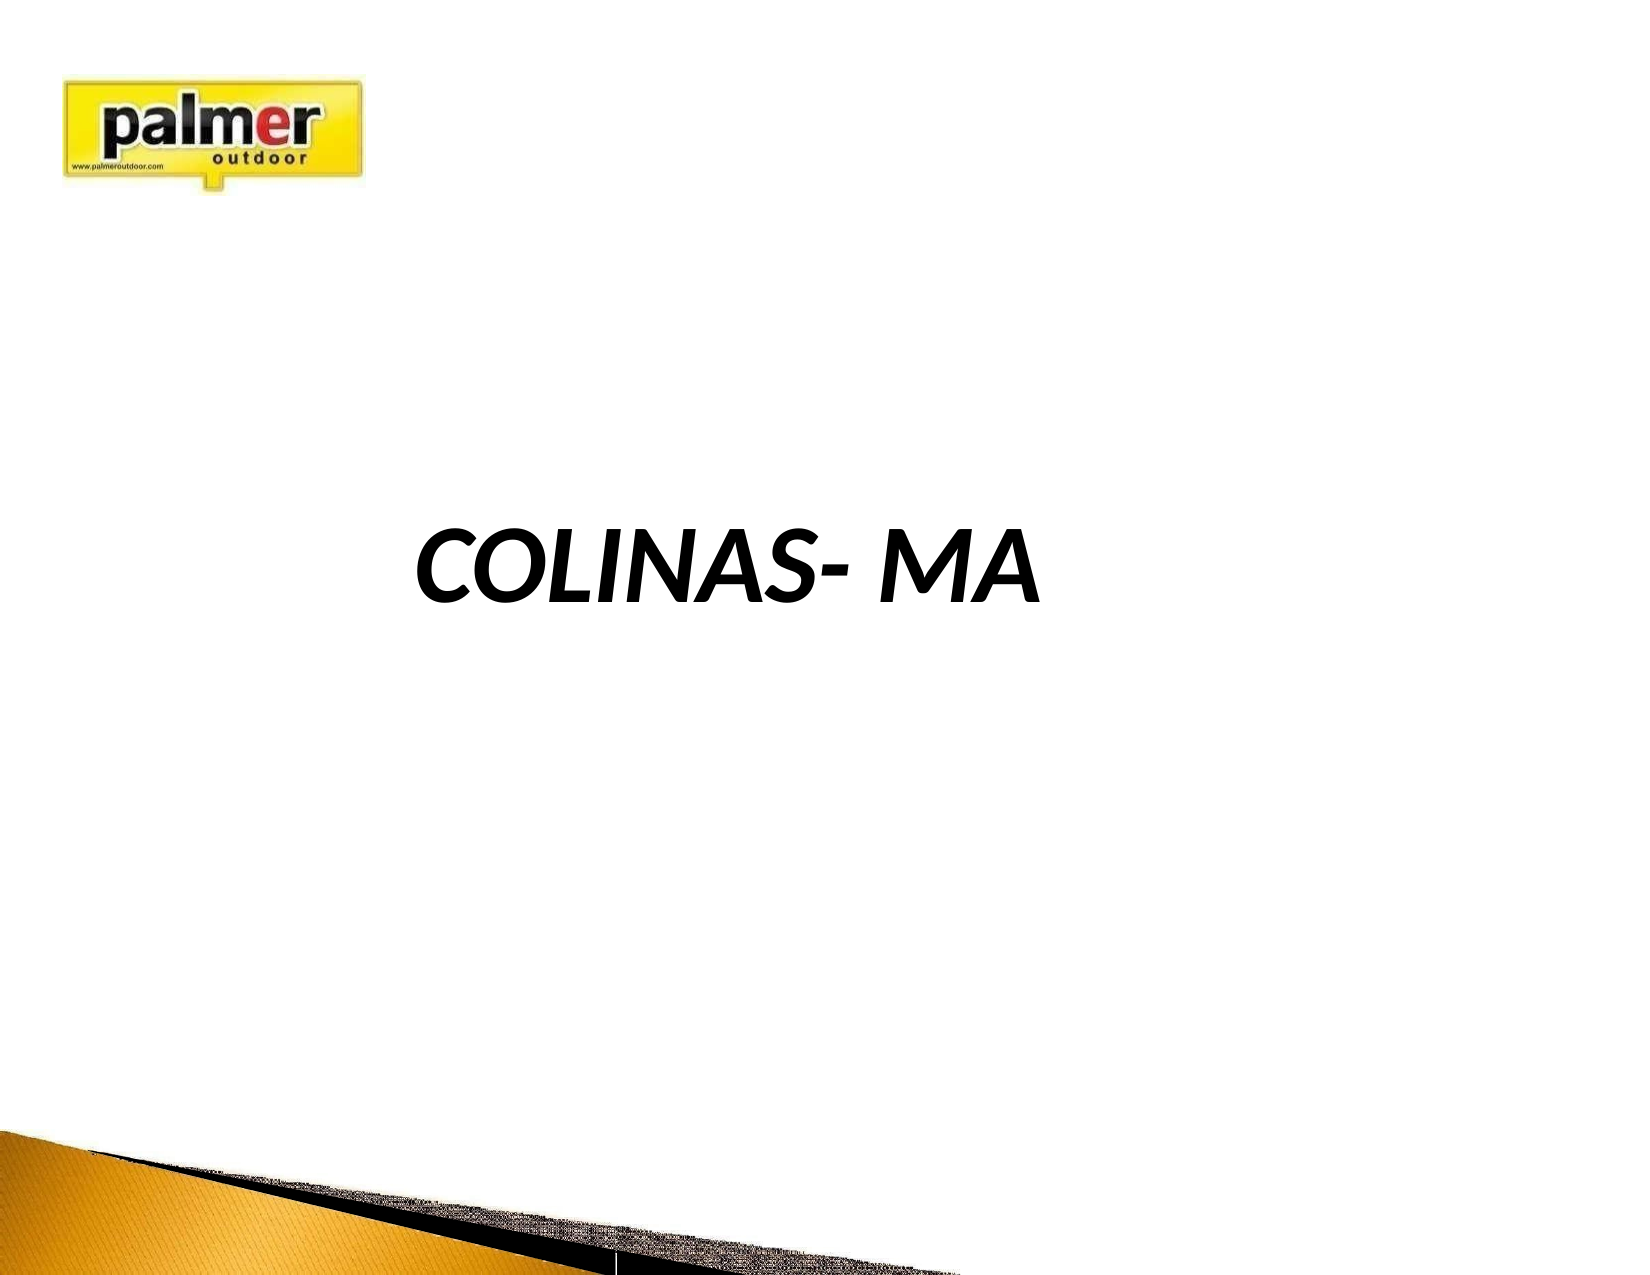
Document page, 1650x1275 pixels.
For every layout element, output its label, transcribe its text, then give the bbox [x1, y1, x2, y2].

picture [0, 1129, 961, 1275]
title COLINAS- MA [412, 487, 1251, 703]
picture [62, 74, 366, 196]
